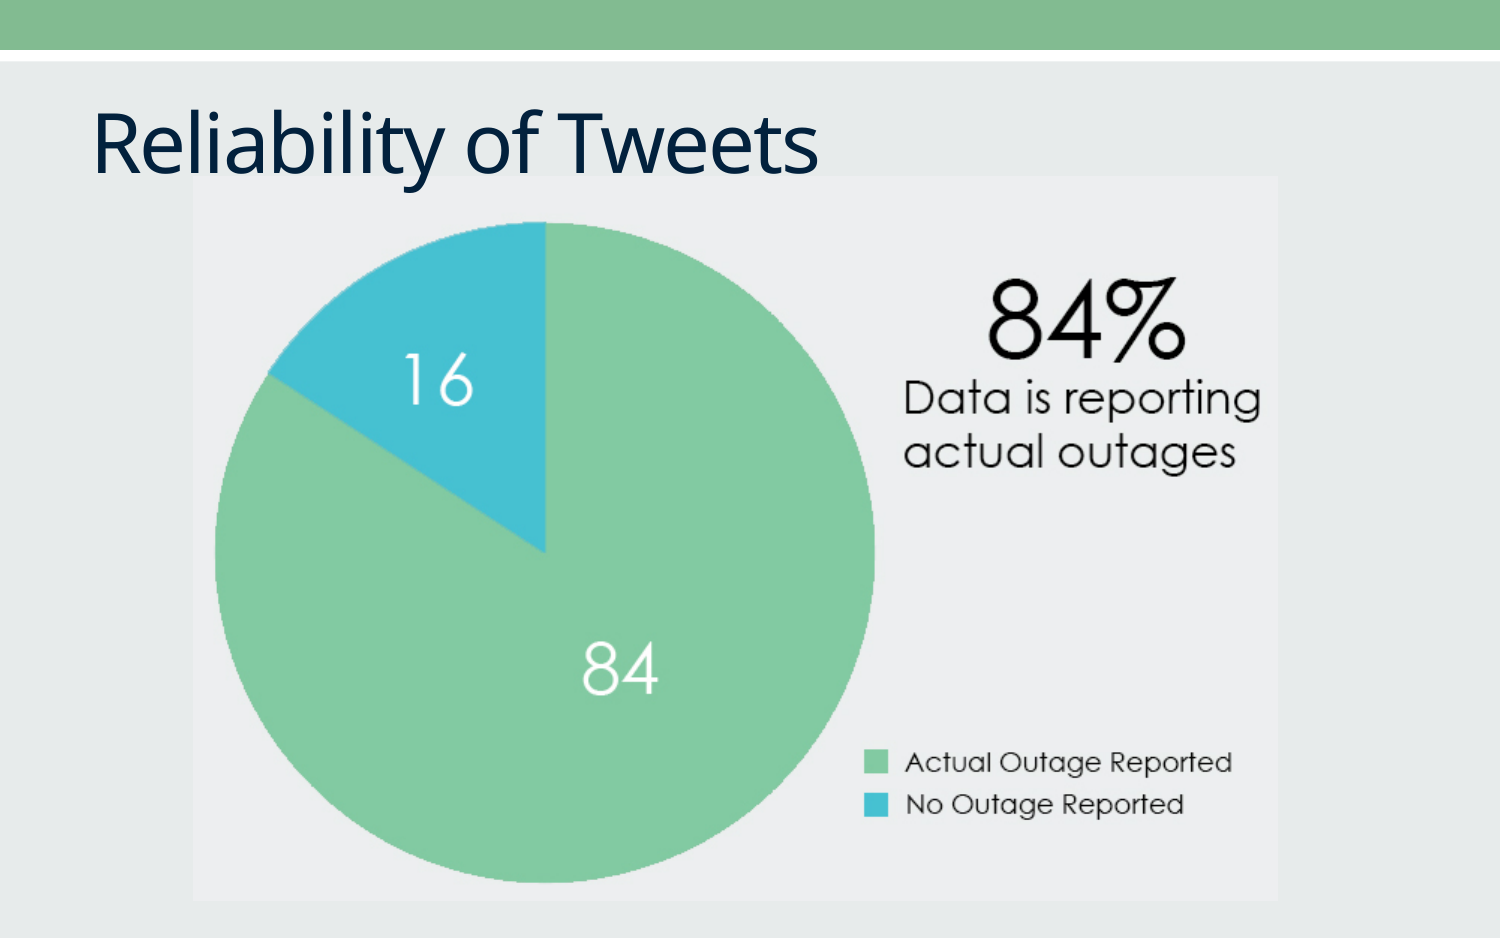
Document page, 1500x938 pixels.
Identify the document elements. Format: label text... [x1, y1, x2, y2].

title Reliability of Tweets [75, 72, 1425, 209]
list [192, 175, 1305, 901]
